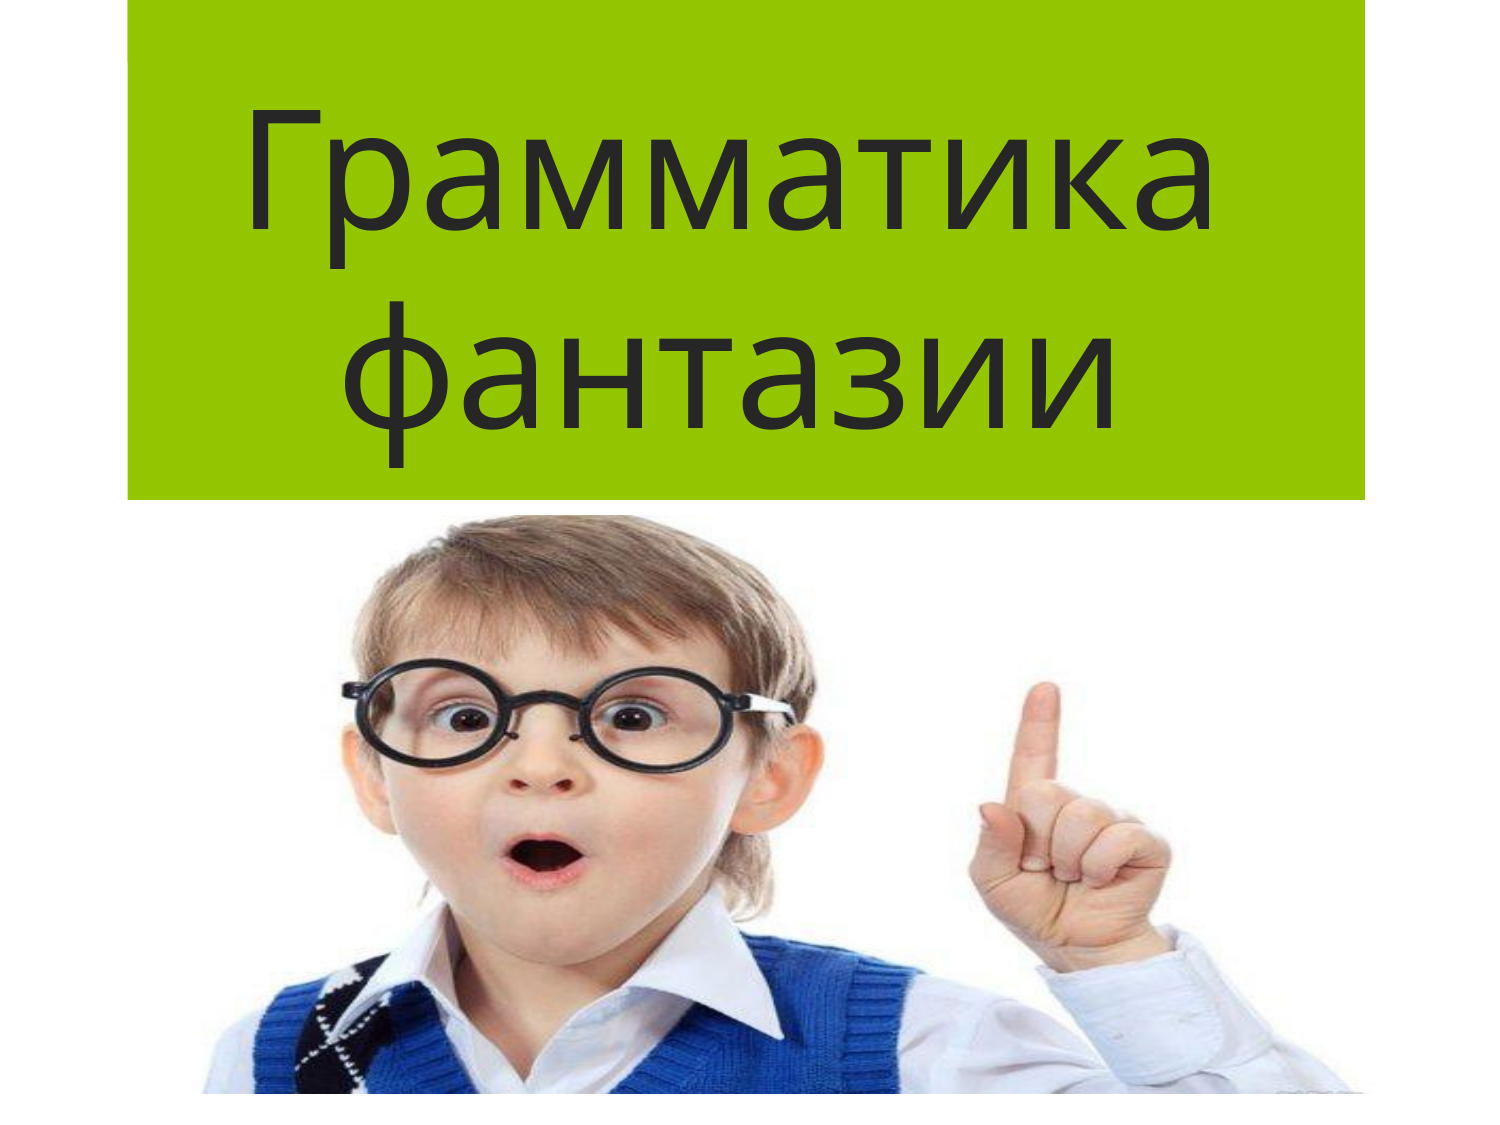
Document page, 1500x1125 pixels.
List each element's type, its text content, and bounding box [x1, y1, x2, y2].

picture [99, 514, 1377, 1095]
title Грамматика фантазии [112, 219, 1350, 470]
